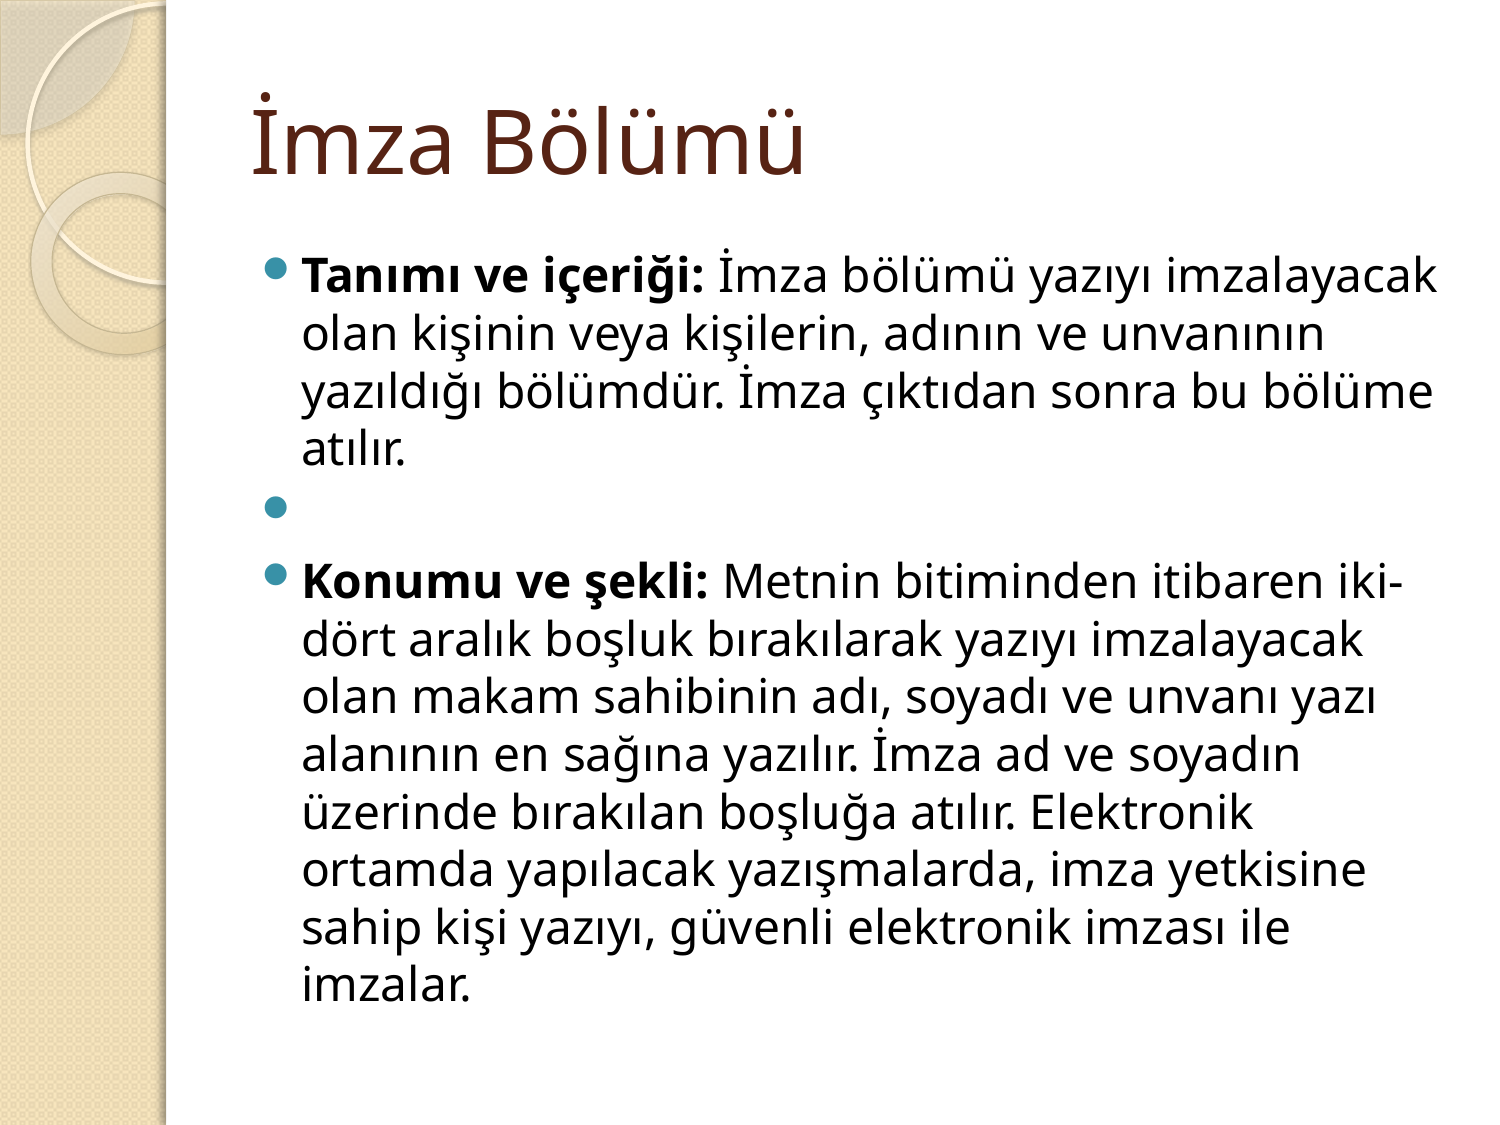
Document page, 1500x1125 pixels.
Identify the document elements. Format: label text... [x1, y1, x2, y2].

list Tanımı ve içeriği: İmza bölümü yazıyı imzalayacak olan kişinin veya kişilerin, adının ve unvanının yazıldığı bölümdür. İmza çıktıdan sonra bu bölüme atılır. Konumu ve şekli: Metnin bitiminden itibaren iki-dört aralık boşluk bırakılarak yazıyı imzalayacak olan makam sahibinin adı, soyadı ve unvanı yazı alanının en sağına yazılır. İmza ad ve soyadın üzerinde bırakılan boşluğa atılır. Elektronik ortamda yapılacak yazışmalarda, imza yetkisine sahip kişi yazıyı, güvenli elektronik imzası ile imzalar. [235, 237, 1466, 1025]
title İmza Bölümü [235, 45, 1466, 233]
